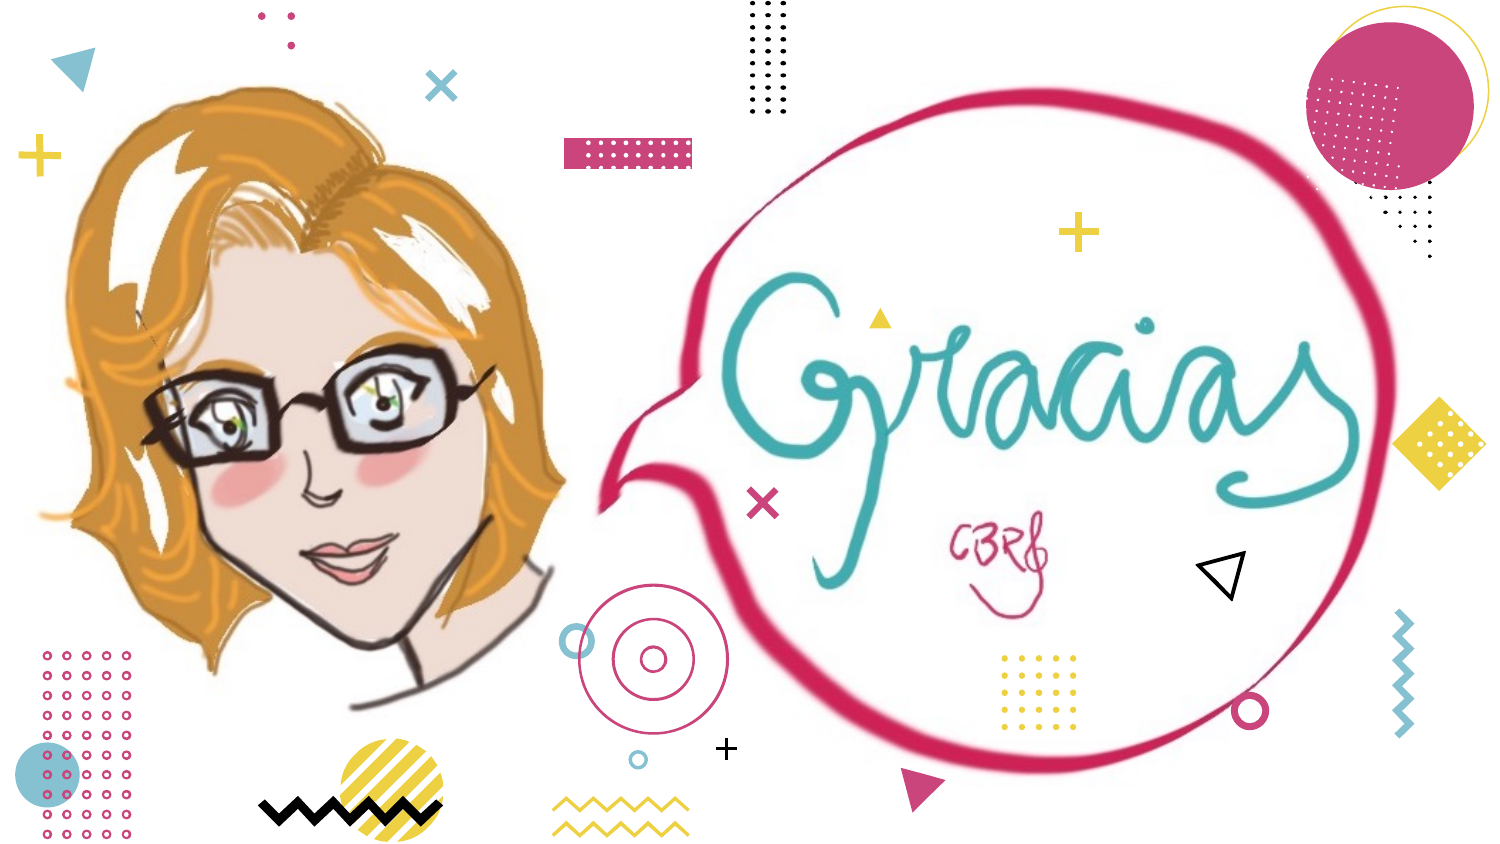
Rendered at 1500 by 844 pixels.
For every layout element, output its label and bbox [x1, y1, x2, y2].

text_box [1338, 219, 1432, 259]
text_box [711, 38, 825, 76]
text_box [742, 483, 783, 523]
text_box [14, 651, 131, 839]
text_box [307, 819, 323, 827]
text_box [585, 140, 704, 171]
picture [24, 38, 1476, 811]
text_box [1058, 212, 1099, 252]
text_box [271, 819, 288, 827]
text_box [421, 65, 462, 106]
text_box [517, 618, 772, 805]
text_box [1408, 403, 1489, 485]
text_box [1000, 655, 1077, 731]
text_box [1289, 6, 1495, 211]
text_box [22, 137, 58, 174]
text_box [339, 738, 444, 843]
text_box [257, 11, 296, 50]
